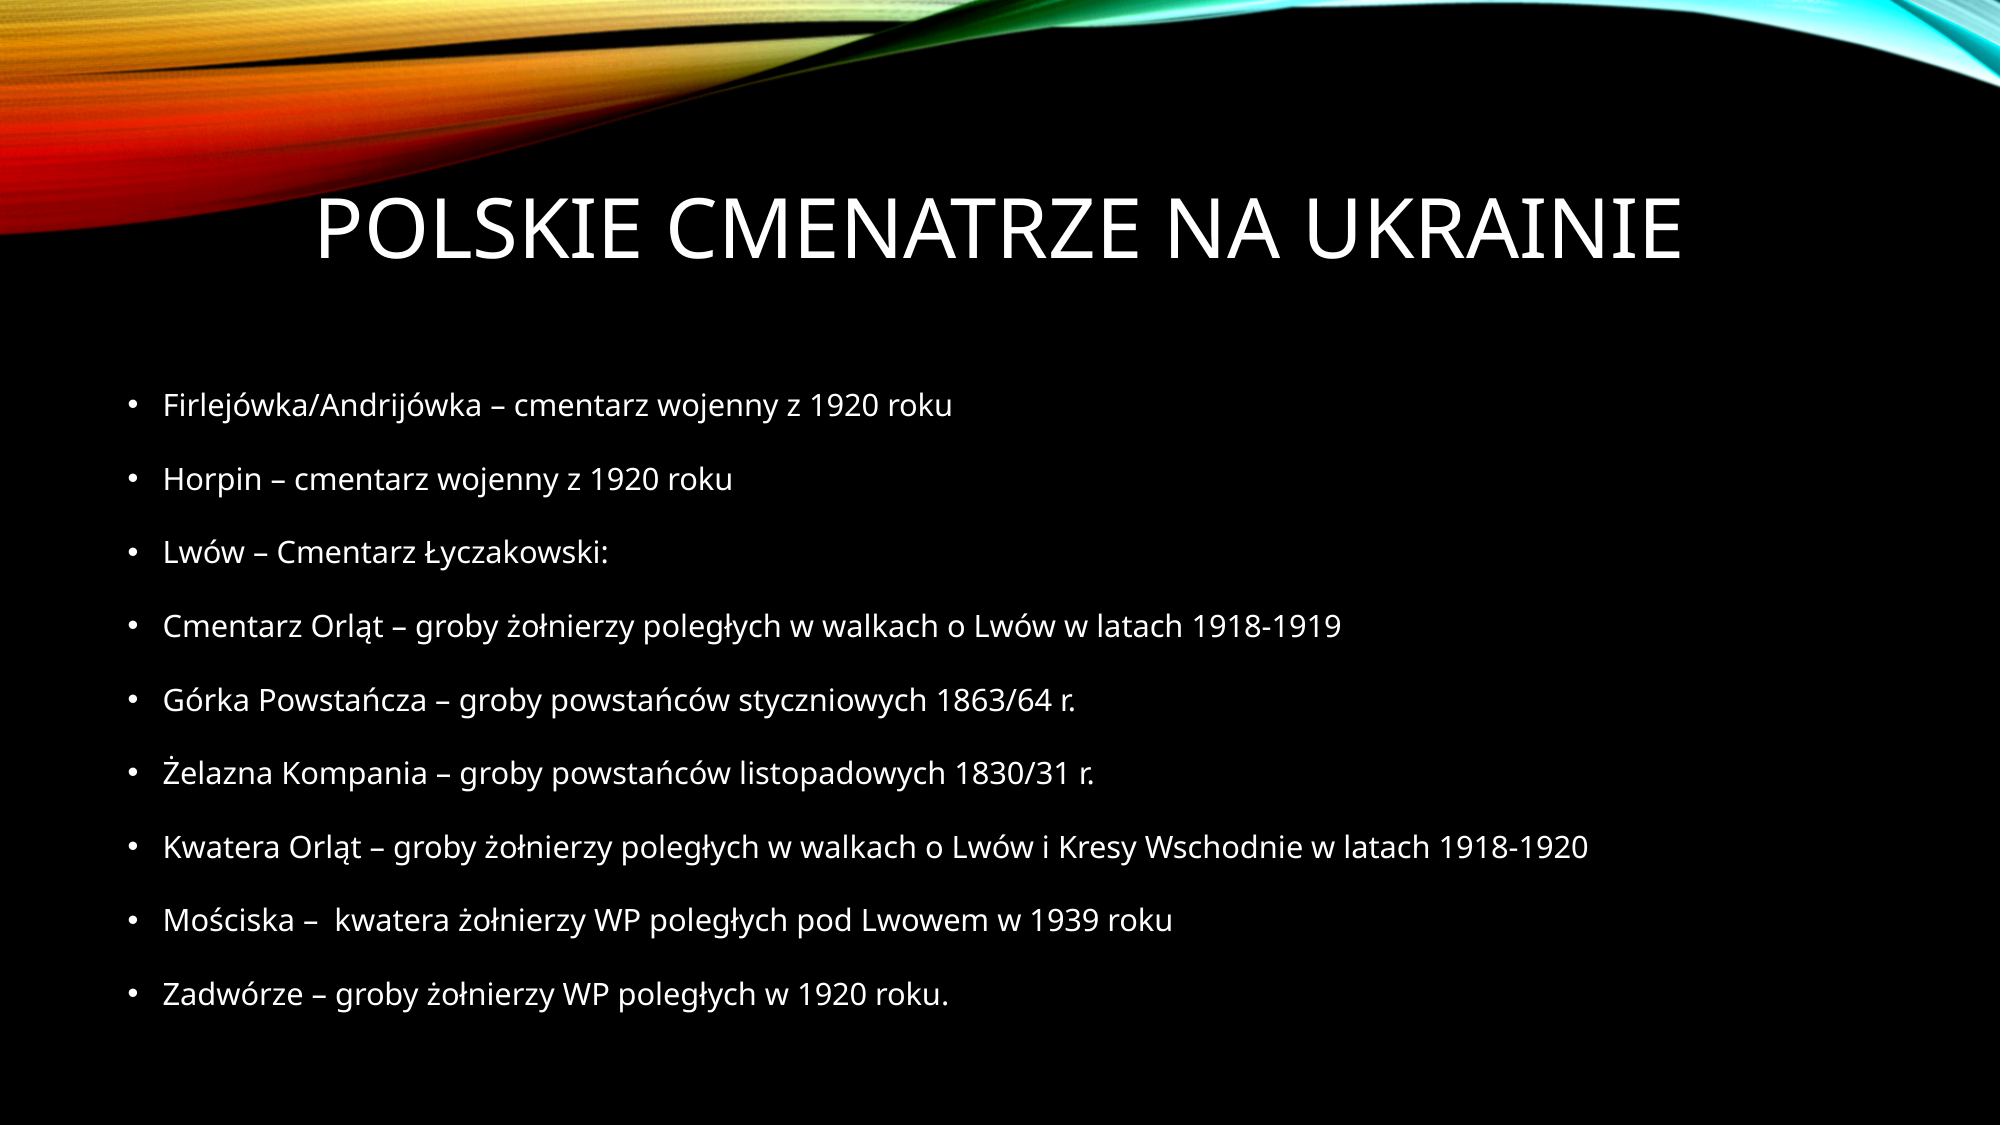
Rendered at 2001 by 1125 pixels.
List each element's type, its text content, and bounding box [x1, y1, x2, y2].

picture [0, 0, 2000, 237]
list Firlejówka/Andrijówka – cmentarz wojenny z 1920 roku Horpin – cmentarz wojenny z 1920 roku Lwów – Cmentarz Łyczakowski: Cmentarz Orląt – groby żołnierzy poległych w walkach o Lwów w latach 1918-1919 Górka Powstańcza – groby powstańców styczniowych 1863/64 r. Żelazna Kompania – groby powstańców listopadowych 1830/31 r. Kwatera Orląt – groby żołnierzy poległych w walkach o Lwów i Kresy Wschodnie w latach 1918-1920 Mościska – kwatera żołnierzy WP poległych pod Lwowem w 1939 roku Zadwórze – groby żołnierzy WP poległych w 1920 roku. [112, 360, 1888, 1021]
title Polskie cmenatrze na ukrainie [112, 125, 1888, 338]
